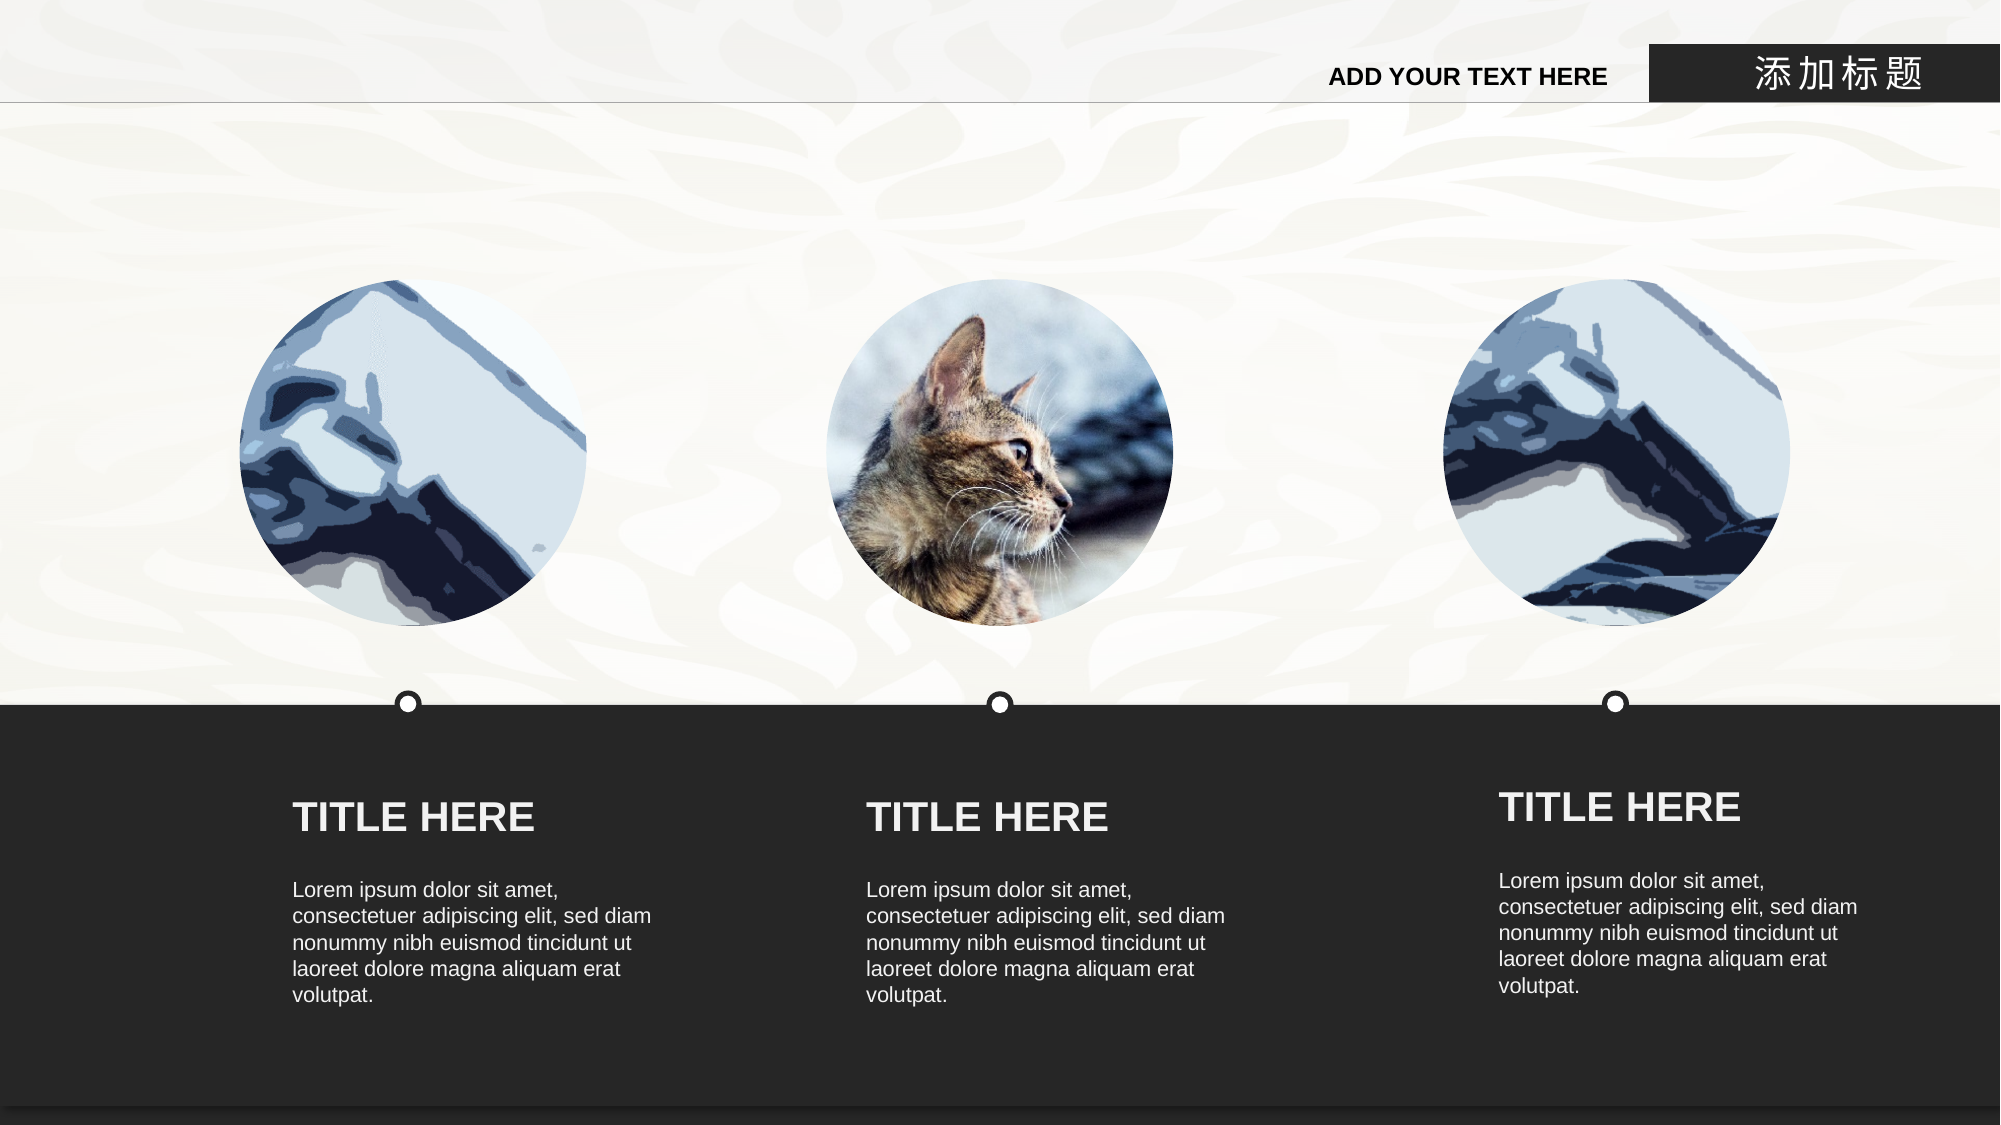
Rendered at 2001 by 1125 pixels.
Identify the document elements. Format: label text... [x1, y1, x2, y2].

picture [239, 279, 587, 626]
text_box ADD YOUR TEXT HERE [1162, 53, 1624, 98]
text_box 添加标题 [1711, 42, 1966, 103]
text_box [986, 691, 1014, 719]
picture [826, 279, 1174, 626]
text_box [0, 705, 2000, 1125]
picture [1443, 279, 1791, 626]
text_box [1601, 690, 1630, 718]
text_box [394, 690, 422, 718]
